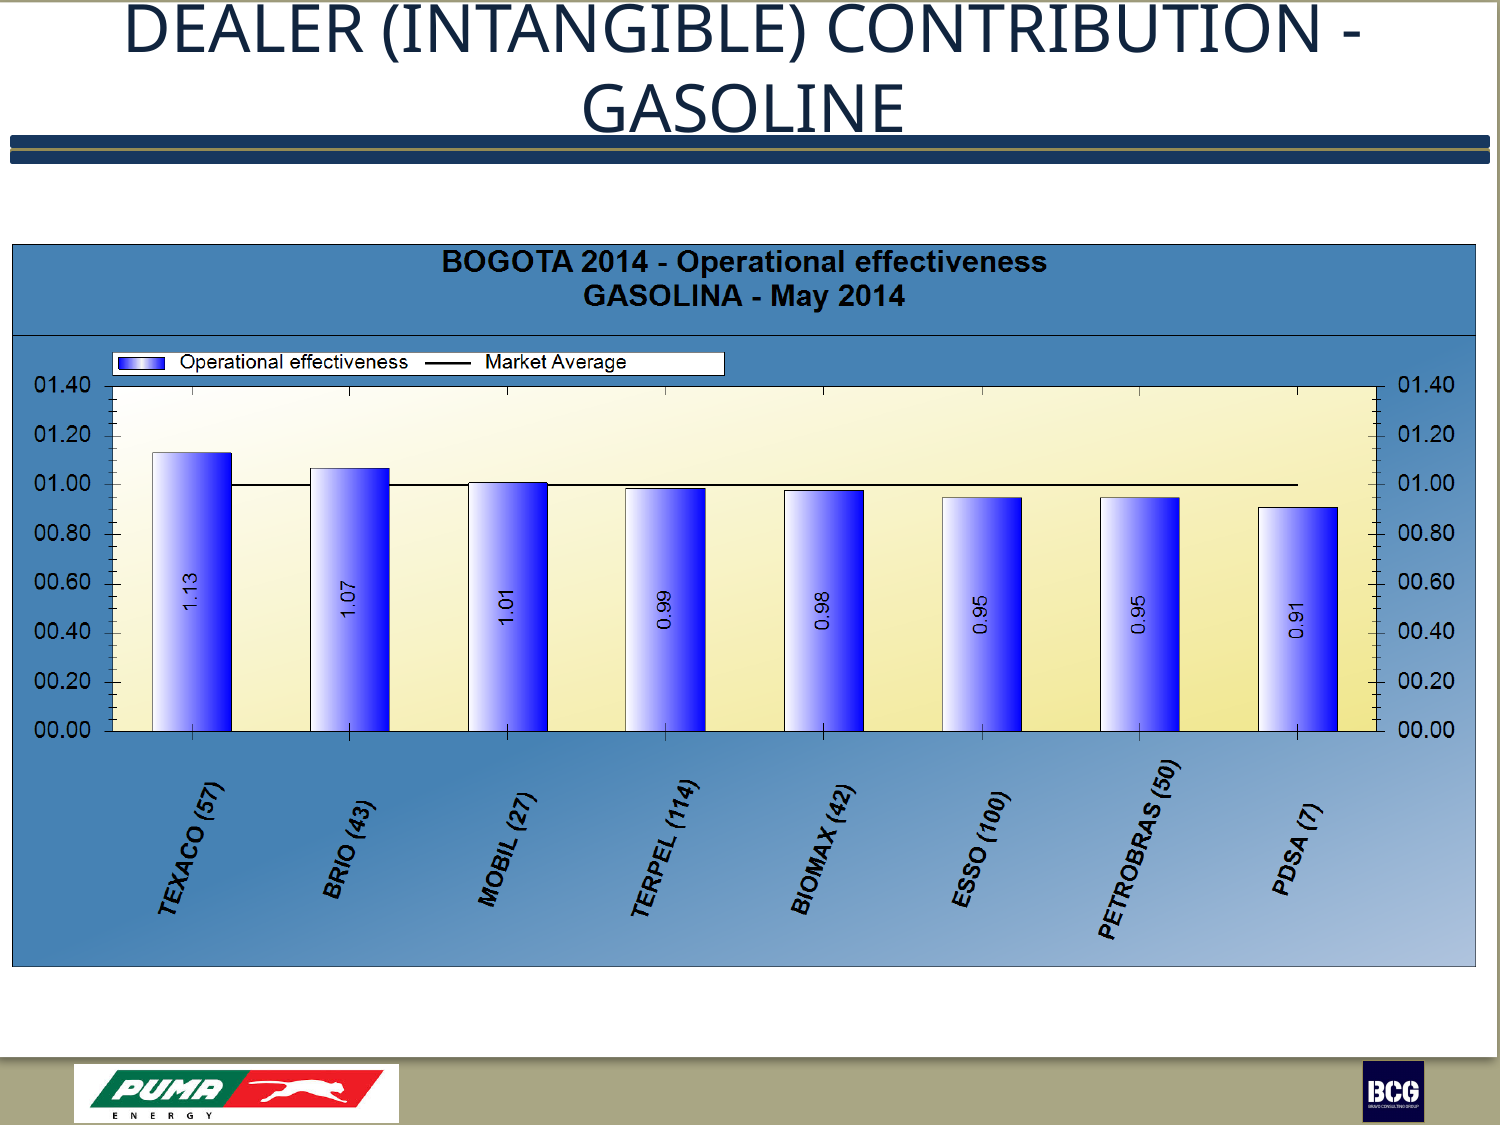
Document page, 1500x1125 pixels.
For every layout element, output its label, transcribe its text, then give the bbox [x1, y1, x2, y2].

picture [1363, 1061, 1424, 1122]
title dealer (intangible) contribution - gasoline [12, 7, 1475, 125]
picture [74, 1064, 399, 1123]
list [12, 244, 1476, 968]
